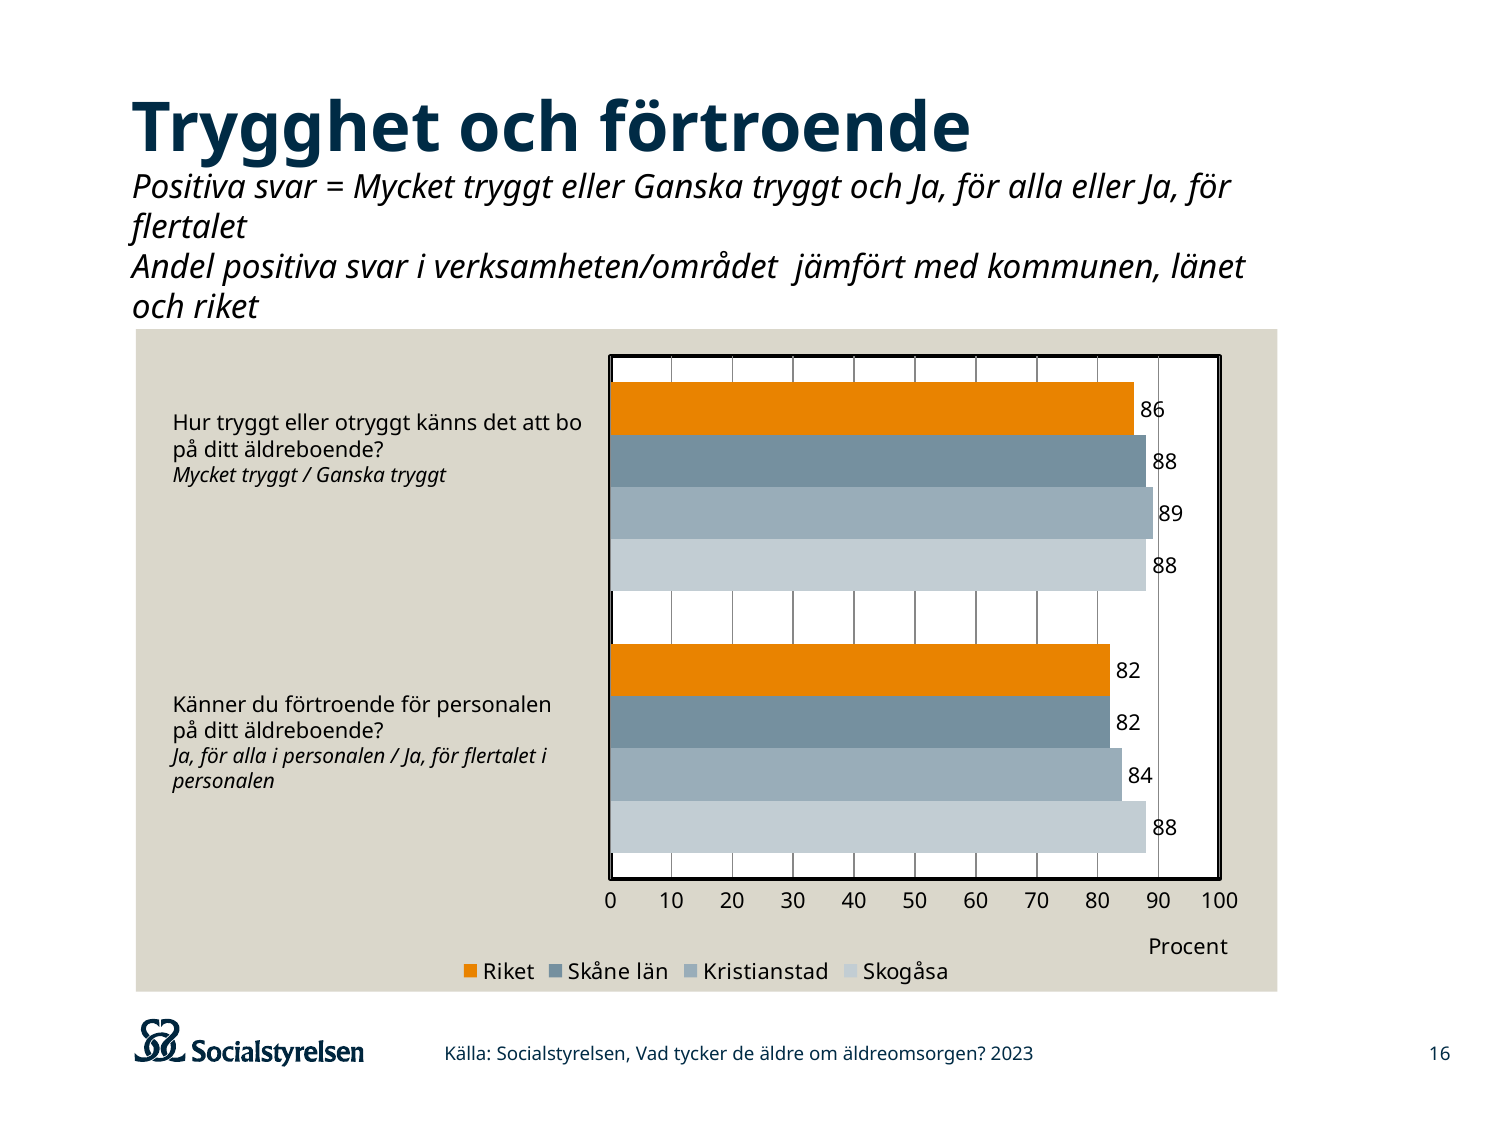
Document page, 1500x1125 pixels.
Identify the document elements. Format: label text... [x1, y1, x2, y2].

chart [135, 328, 1278, 992]
slide_number 16 [1379, 1032, 1451, 1077]
footer Källa: Socialstyrelsen, Vad tycker de äldre om äldreomsorgen? 2023 [444, 1032, 1110, 1077]
title Trygghet och förtroende Positiva svar = Mycket tryggt eller Ganska tryggt och Ja, för alla eller Ja, för flertalet Andel positiva svar i verksamheten/området jämfört med kommunen, länet och riket [131, 83, 1294, 330]
